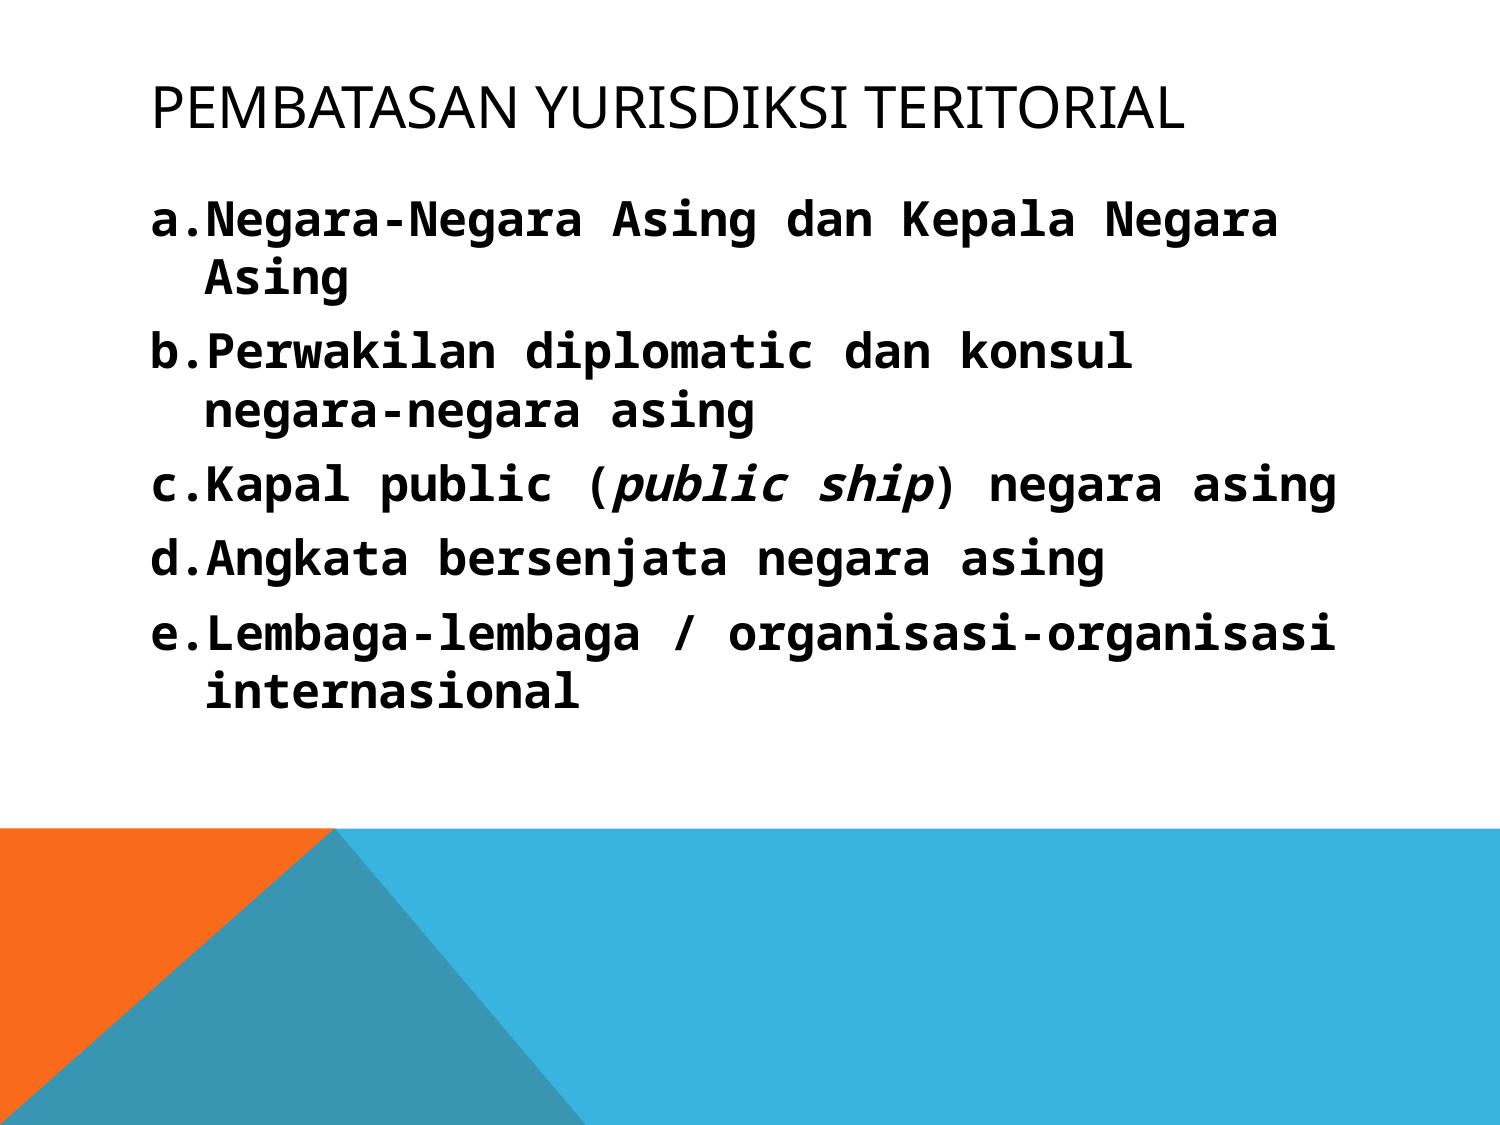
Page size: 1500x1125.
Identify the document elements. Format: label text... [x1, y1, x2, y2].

title Pembatasan yurisdiksi teritorial [135, 60, 1369, 150]
list Negara-Negara Asing dan Kepala Negara Asing Perwakilan diplomatic dan konsul negara-negara asing Kapal public (public ship) negara asing Angkata bersenjata negara asing Lembaga-lembaga / organisasi-organisasi internasional [135, 180, 1369, 768]
